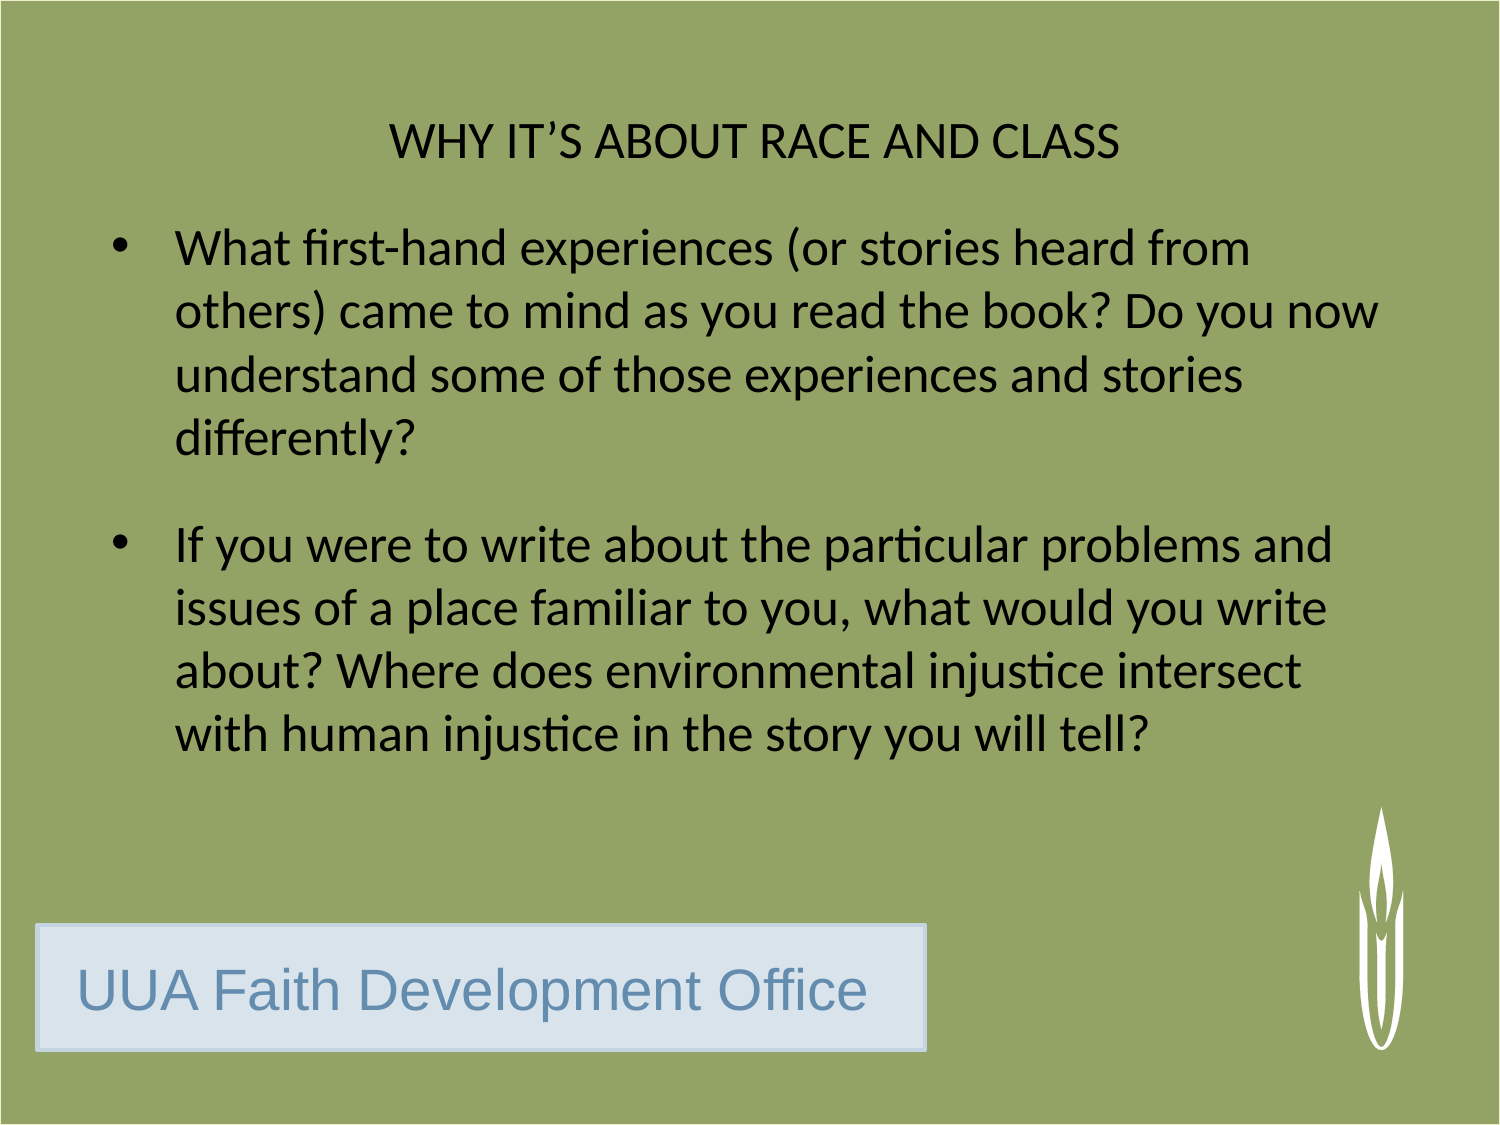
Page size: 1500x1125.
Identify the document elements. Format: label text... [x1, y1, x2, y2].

picture [1219, 807, 1404, 1051]
text_box UUA Faith Development Office [35, 923, 927, 1052]
subtitle WHY IT’S ABOUT RACE AND CLASS What first-hand experiences (or stories heard from others) came to mind as you read the book? Do you now understand some of those experiences and stories differently? If you were to write about the particular problems and issues of a place familiar to you, what would you write about? Where does environmental injustice intersect with human injustice in the story you will tell? [96, 37, 1413, 875]
text_box [0, 0, 1500, 1125]
